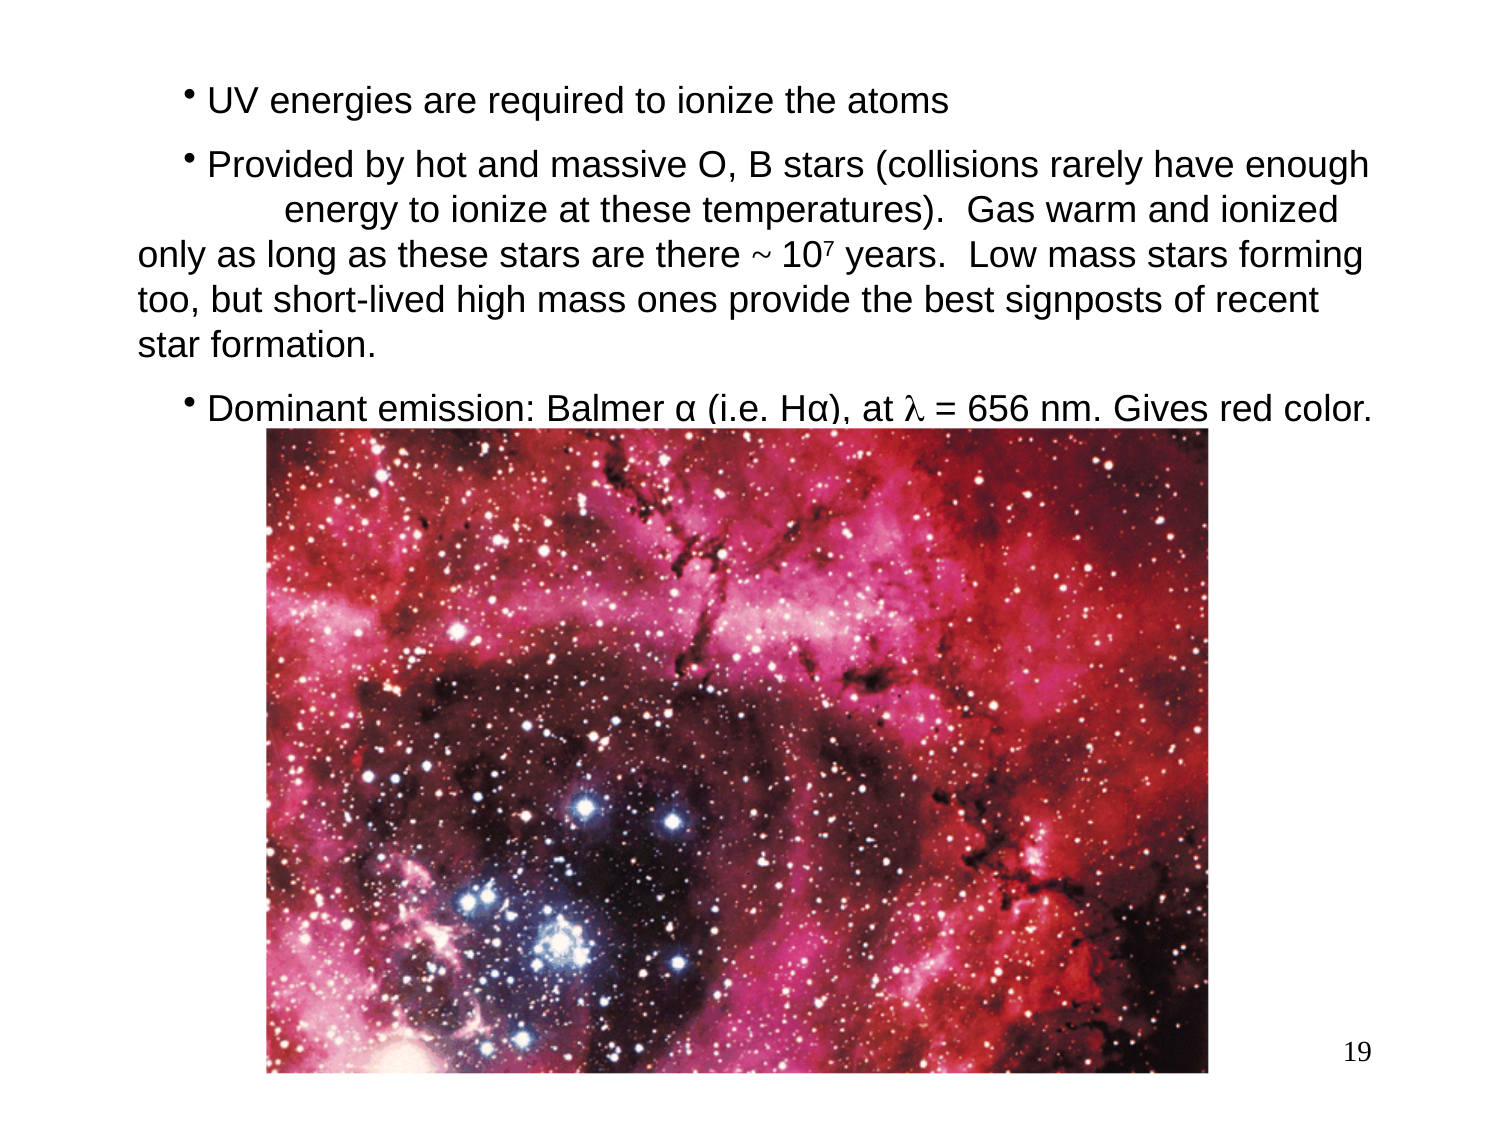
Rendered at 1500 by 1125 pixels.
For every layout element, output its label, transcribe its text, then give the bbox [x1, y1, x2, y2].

text_box UV energies are required to ionize the atoms Provided by hot and massive O, B stars (collisions rarely have enough energy to ionize at these temperatures). Gas warm and ionized only as long as these stars are there ~ 107 years. Low mass stars forming too, but short-lived high mass ones provide the best signposts of recent star formation. Dominant emission: Balmer α (i.e. Hα), at  = 656 nm. Gives red color. [87, 68, 1400, 501]
slide_number 19 [1074, 1024, 1388, 1101]
picture [262, 424, 1213, 1078]
